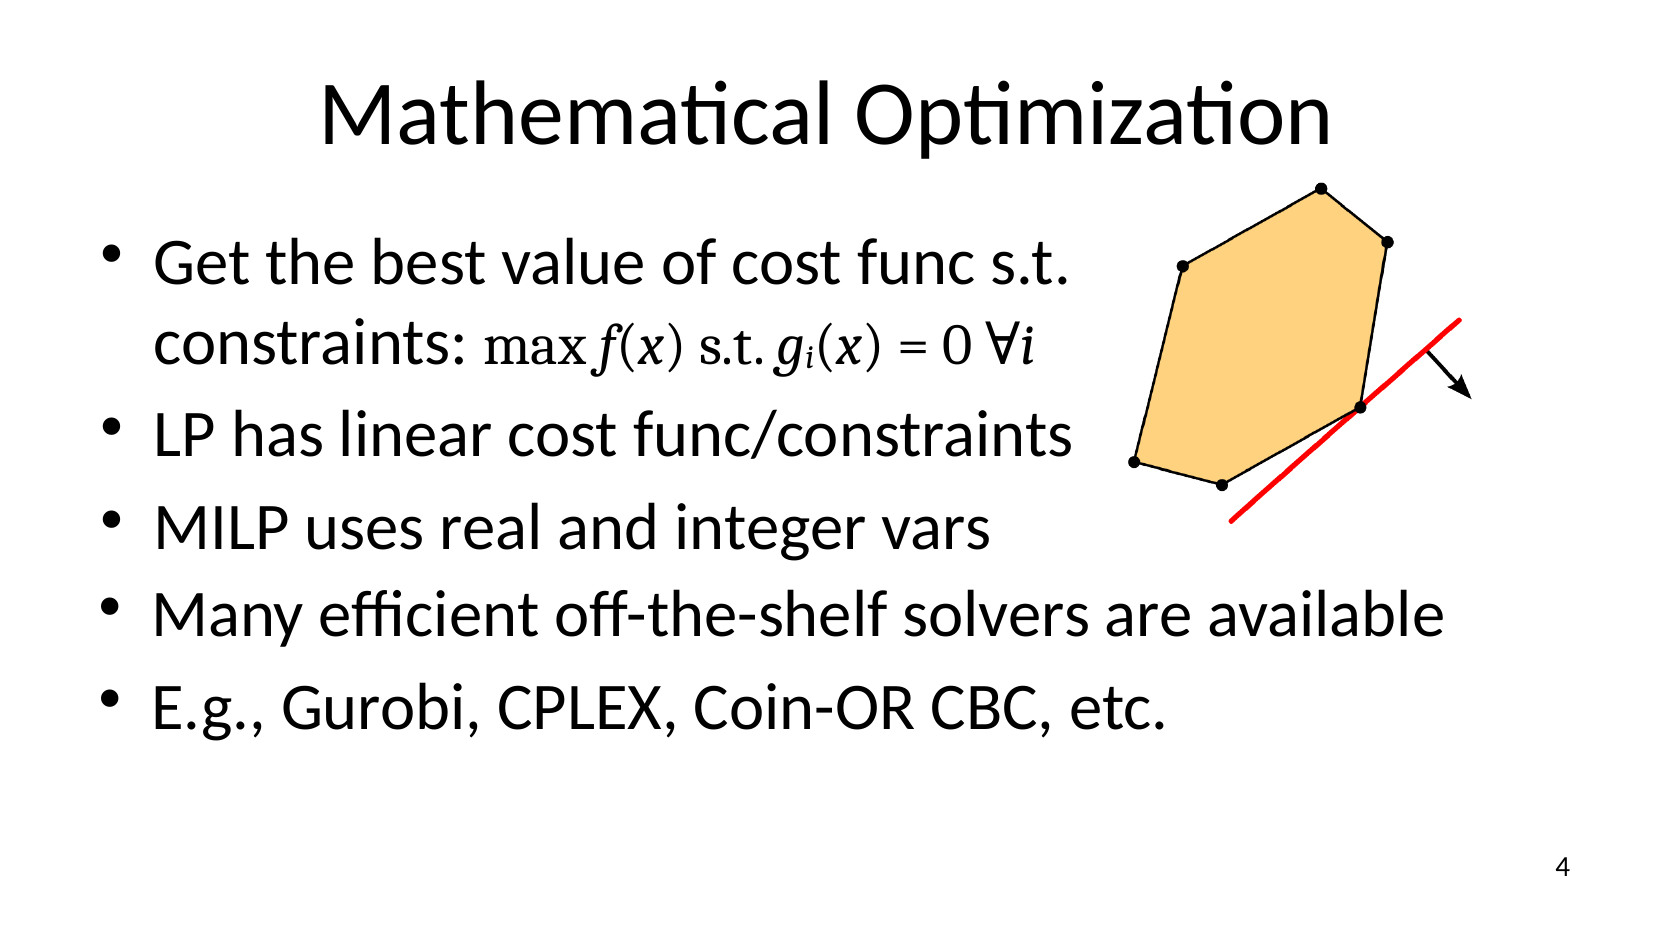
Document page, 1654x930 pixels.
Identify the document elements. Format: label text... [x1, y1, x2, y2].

slide_number 3 [1185, 847, 1571, 912]
title Mathematical Optimization [82, 37, 1571, 193]
picture [1109, 172, 1485, 537]
text_box Many efficient off-the-shelf solvers are available E.g., Gurobi, CPLEX, Coin-OR CBC, etc. [82, 562, 1605, 838]
list Get the best value of cost func s.t. constraints: max f(x) s.t. gi(x) = 0 ∀i LP has linear cost func/constraints MILP uses real and integer vars [82, 217, 1087, 562]
